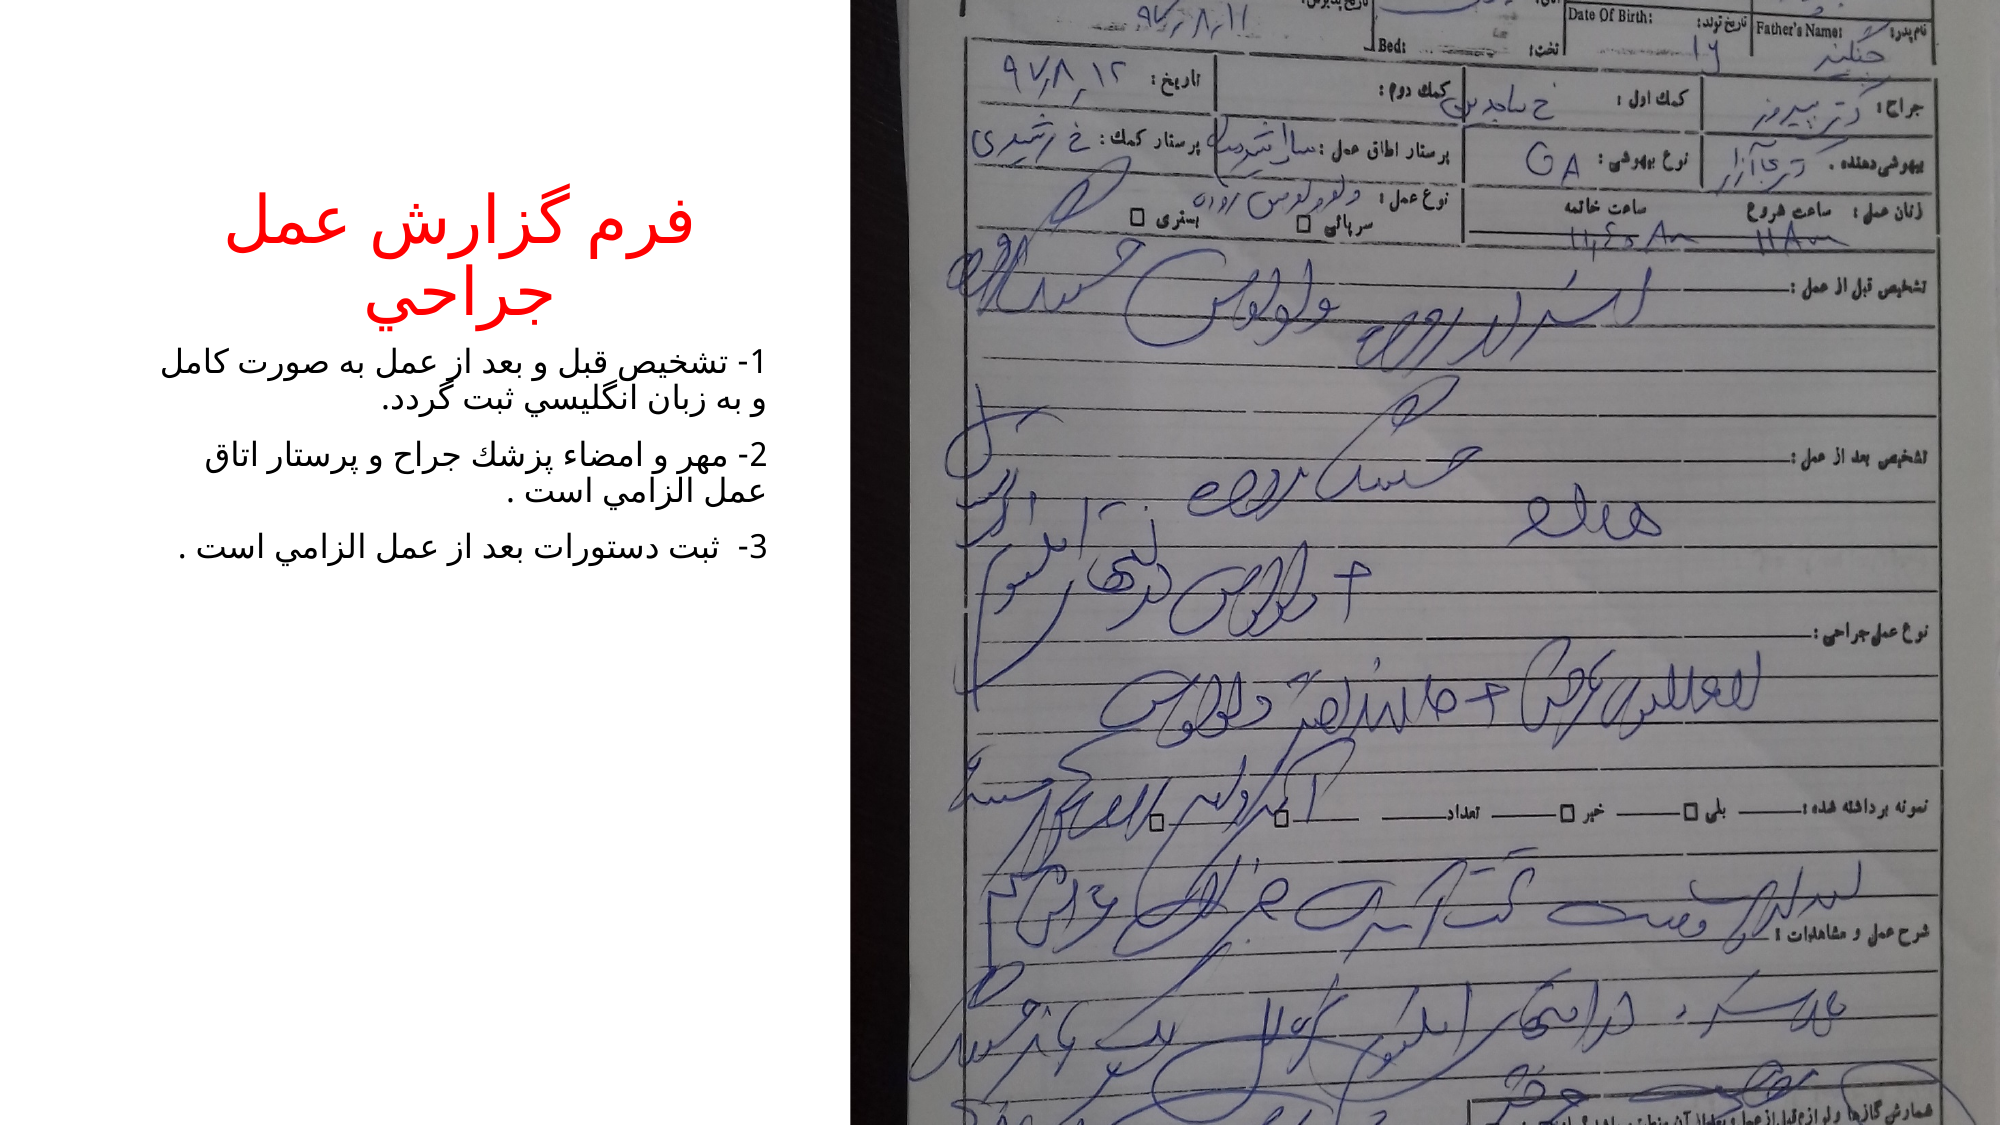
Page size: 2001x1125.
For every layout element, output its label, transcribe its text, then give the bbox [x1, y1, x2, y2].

list 1- تشخيص قبل و بعد از عمل به صورت كامل و به زبان انگليسي ثبت گردد. 2- مهر و امضاء پزشك جراح و پرستار اتاق عمل الزامي است . 3- ثبت دستورات بعد از عمل الزامي است . [137, 337, 783, 963]
picture [850, 0, 2000, 1125]
title فرم گزارش عمل جراحي [137, 75, 783, 337]
